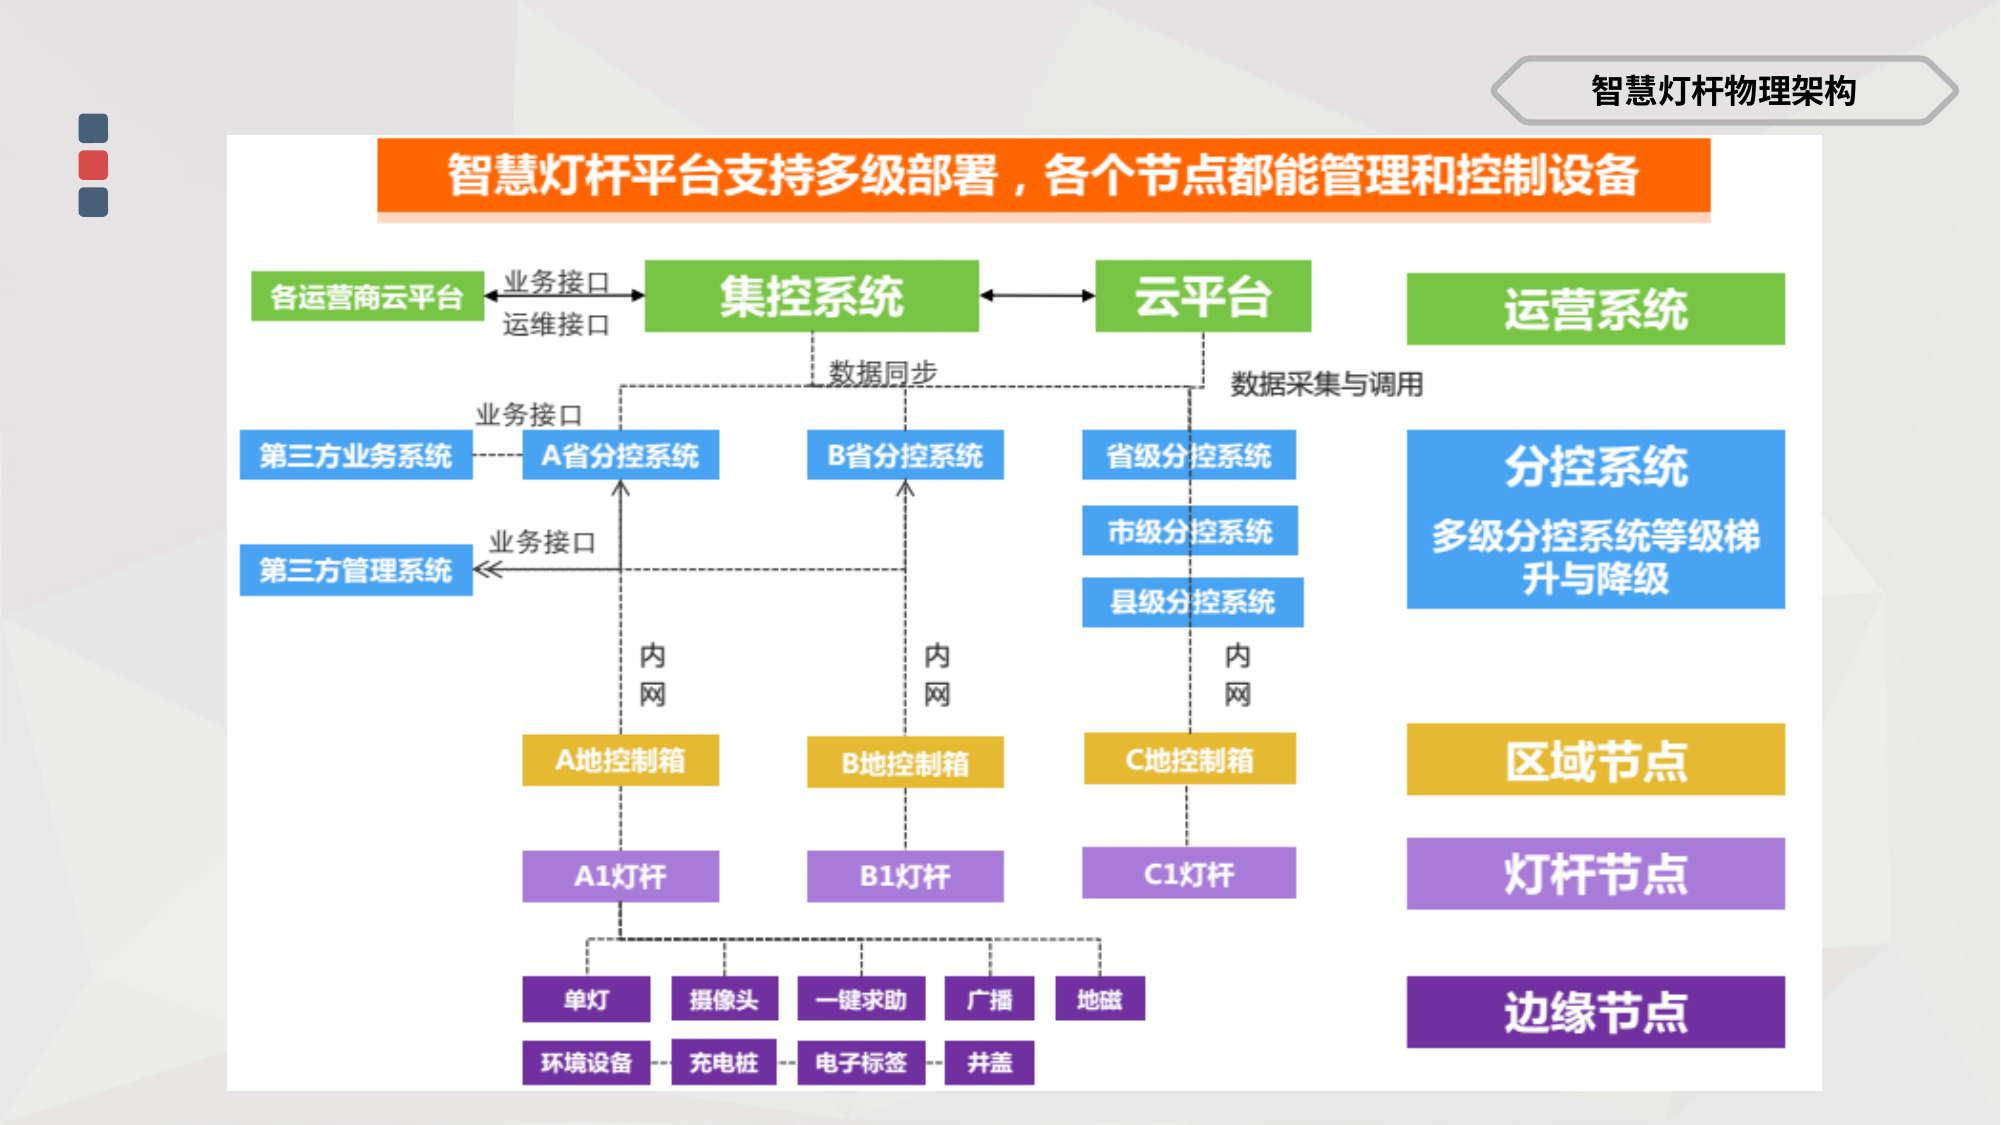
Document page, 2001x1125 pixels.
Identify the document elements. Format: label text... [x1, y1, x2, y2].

text_box 智慧灯杆物理架构 [1493, 58, 1957, 123]
picture [0, 0, 2001, 1125]
